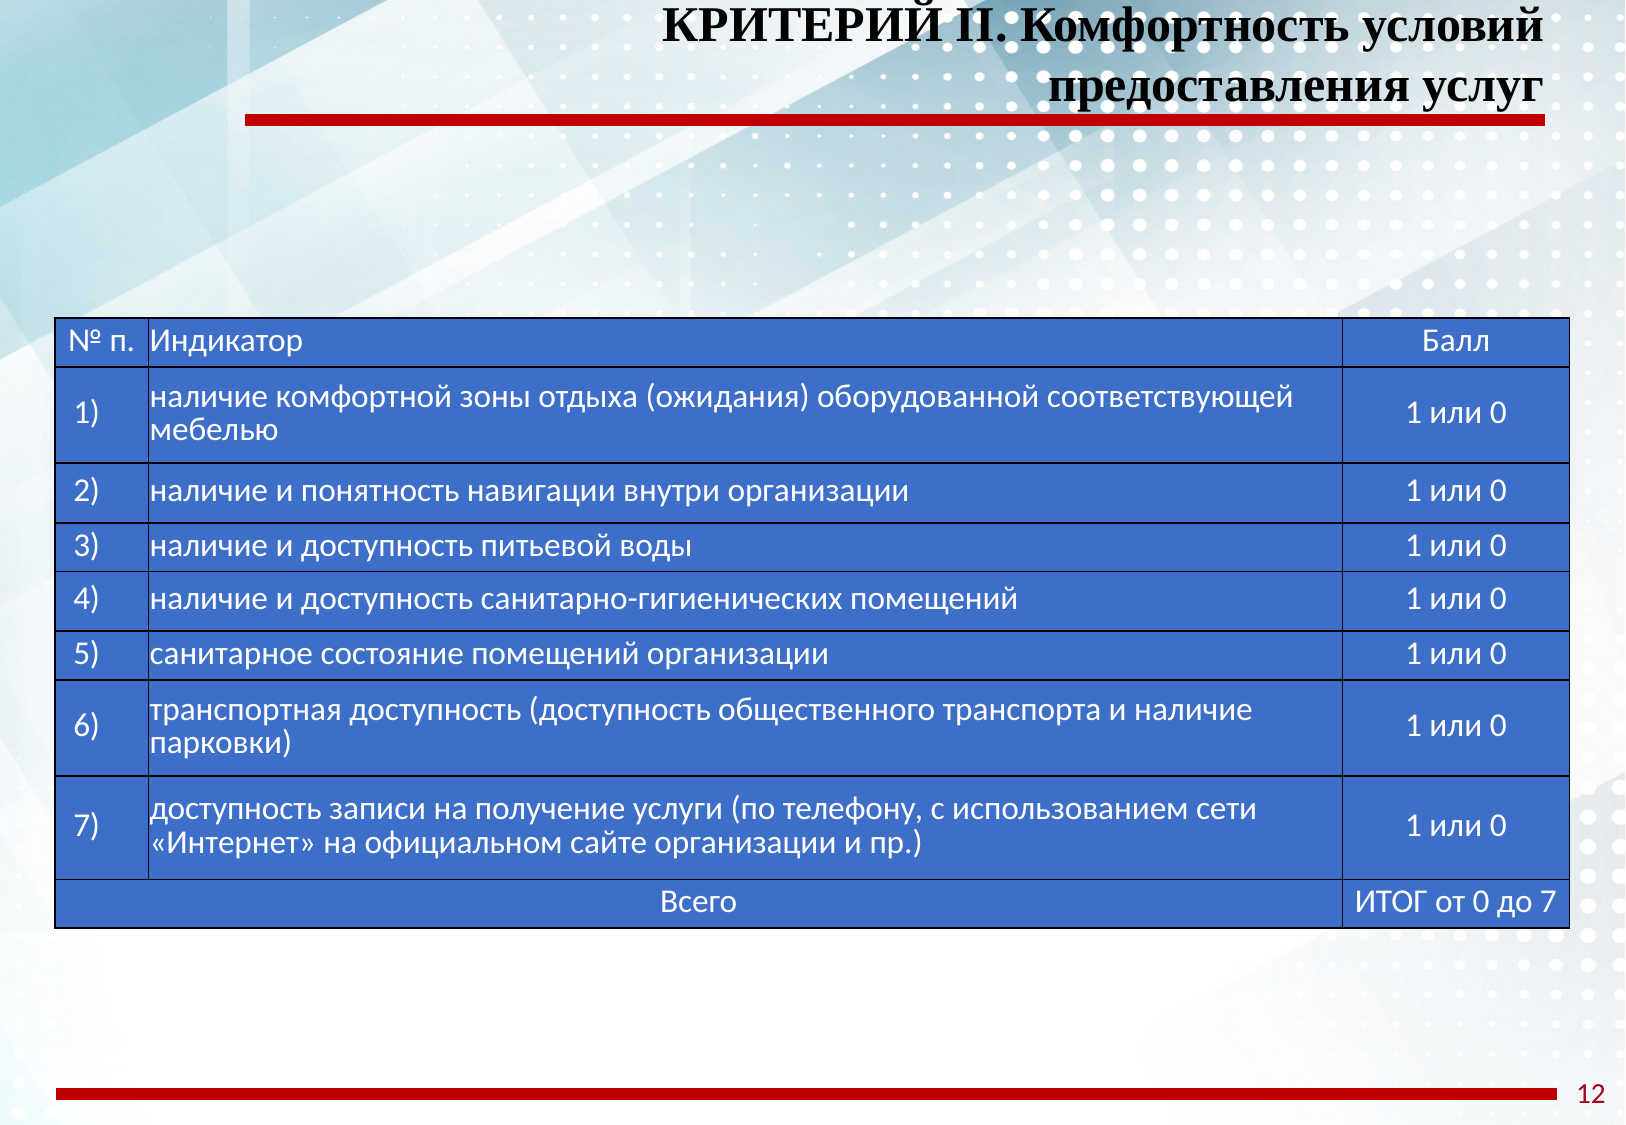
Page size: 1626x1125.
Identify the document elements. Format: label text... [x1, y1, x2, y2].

table_cell 1) [56, 368, 148, 462]
table_cell наличие и доступность санитарно-гигиенических помещений [149, 572, 1342, 630]
table_cell наличие и доступность питьевой воды [149, 524, 1342, 571]
table_header № п. [56, 319, 148, 366]
table_cell 2) [56, 464, 148, 522]
table_cell 3) [56, 524, 148, 571]
text_box КРИТЕРИЙ II. Комфортность условий предоставления услуг [342, 0, 1560, 119]
picture [0, 0, 1625, 1125]
table_cell Всего [56, 880, 1342, 927]
table_cell 5) [56, 632, 148, 679]
table_cell доступность записи на получение услуги (по телефону, с использованием сети «Интернет» на официальном сайте организации и пр.) [149, 777, 1342, 879]
table_cell 1 или 0 [1343, 572, 1569, 630]
table_cell ИТОГ от 0 до 7 [1343, 880, 1569, 927]
table_cell 7) [56, 777, 148, 879]
table_cell 1 или 0 [1343, 681, 1569, 775]
table_cell наличие и понятность навигации внутри организации [149, 464, 1342, 522]
table_header Балл [1343, 319, 1569, 366]
table_cell 6) [56, 681, 148, 775]
table_cell транспортная доступность (доступность общественного транспорта и наличие парковки) [149, 681, 1342, 775]
table_cell 1 или 0 [1343, 368, 1569, 462]
table_cell 1 или 0 [1343, 632, 1569, 679]
table_header Индикатор [149, 319, 1342, 366]
slide_number 12 [1556, 1058, 1625, 1125]
table_cell санитарное состояние помещений организации [149, 632, 1342, 679]
table_cell наличие комфортной зоны отдыха (ожидания) оборудованной соответствующей мебелью [149, 368, 1342, 462]
table_cell 1 или 0 [1343, 464, 1569, 522]
table_cell 1 или 0 [1343, 777, 1569, 879]
table_cell 1 или 0 [1343, 524, 1569, 571]
table_cell 4) [56, 572, 148, 630]
